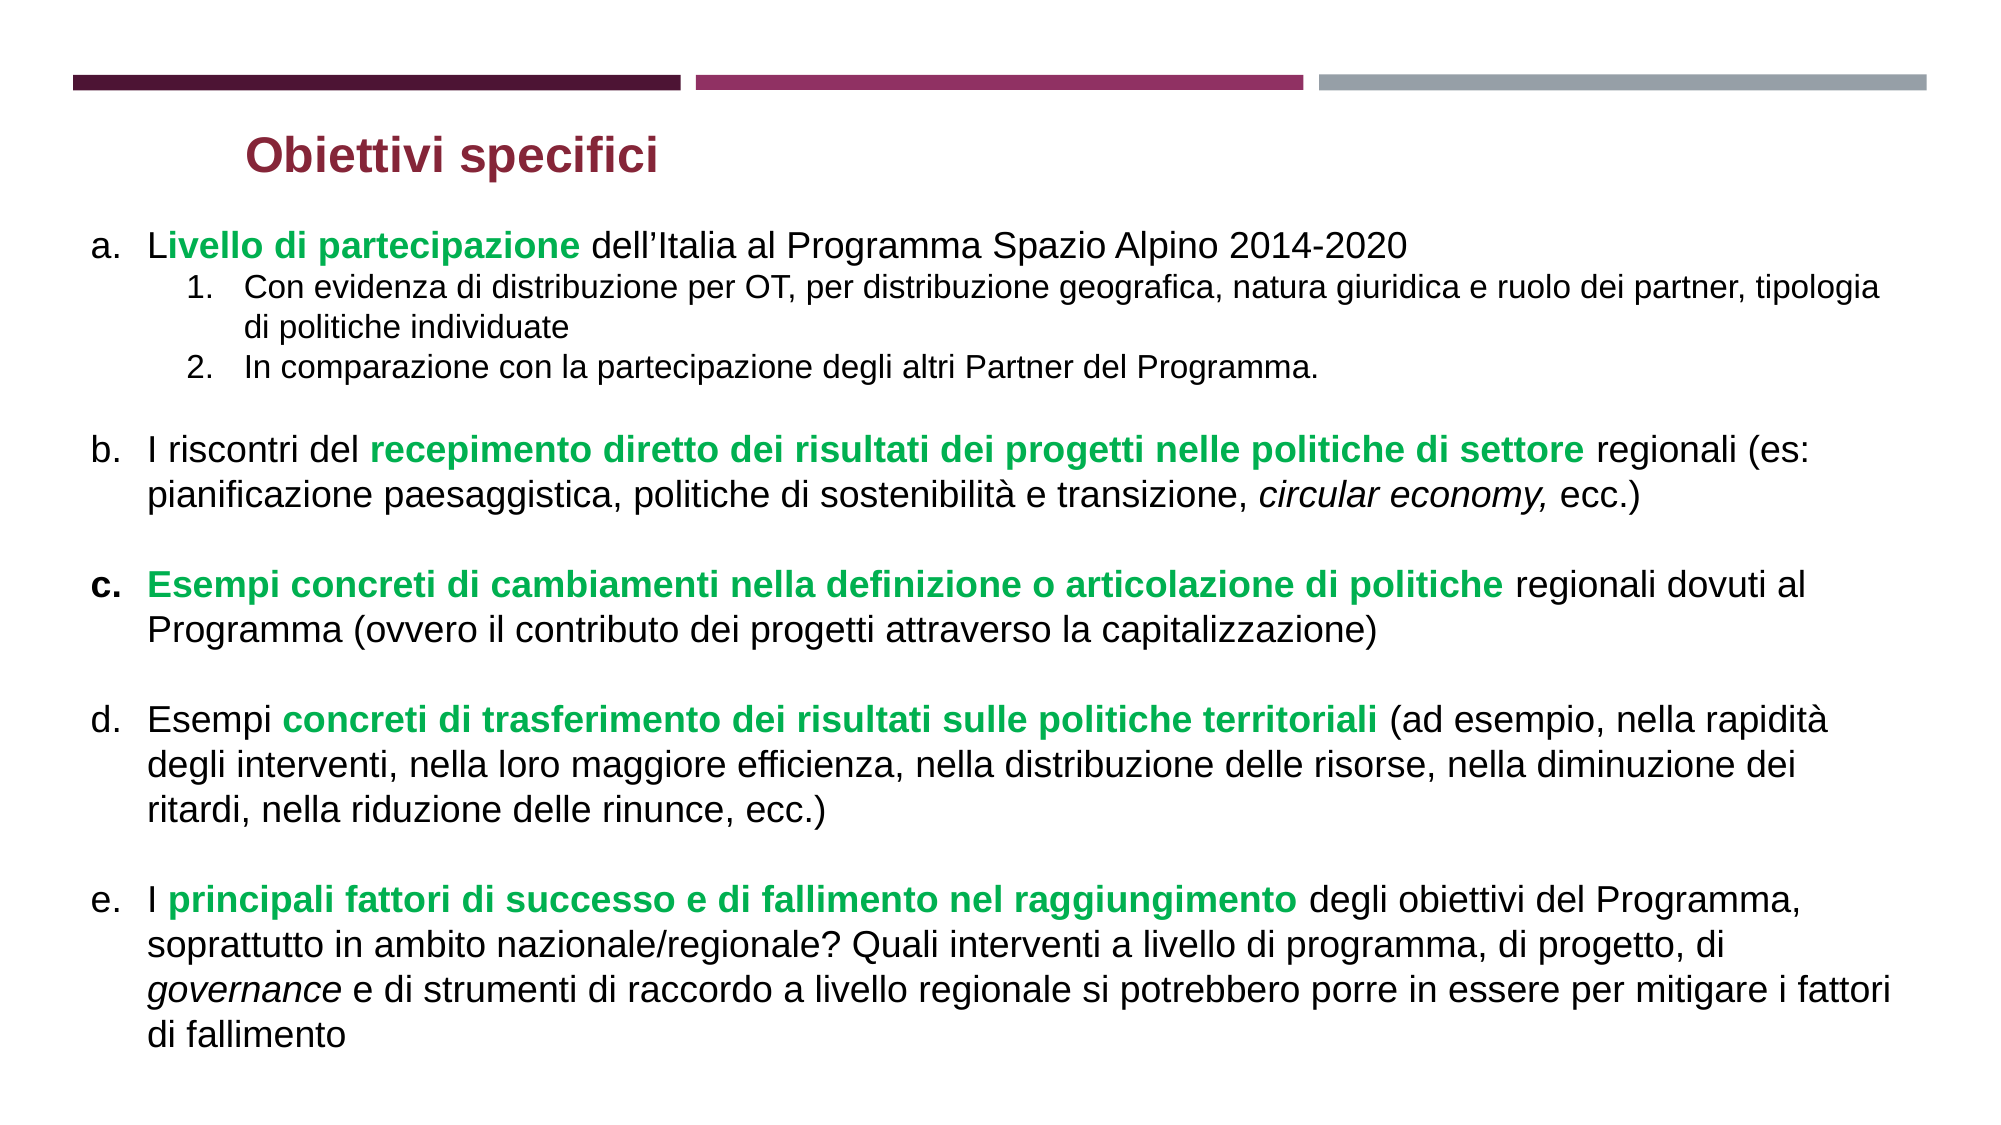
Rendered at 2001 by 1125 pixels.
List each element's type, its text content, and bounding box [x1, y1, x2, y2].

text_box Obiettivi specifici [230, 115, 1231, 190]
text_box Livello di partecipazione dell’Italia al Programma Spazio Alpino 2014-2020 Con evidenza di distribuzione per OT, per distribuzione geografica, natura giuridica e ruolo dei partner, tipologia di politiche individuate In comparazione con la partecipazione degli altri Partner del Programma. I riscontri del recepimento diretto dei risultati dei progetti nelle politiche di settore regionali (es: pianificazione paesaggistica, politiche di sostenibilità e transizione, circular economy, ecc.) Esempi concreti di cambiamenti nella definizione o articolazione di politiche regionali dovuti al Programma (ovvero il contributo dei progetti attraverso la capitalizzazione) Esempi concreti di trasferimento dei risultati sulle politiche territoriali (ad esempio, nella rapidità degli interventi, nella loro maggiore efficienza, nella distribuzione delle risorse, nella diminuzione dei ritardi, nella riduzione delle rinunce, ecc.) I principali fattori di successo e di fallimento nel raggiungimento degli obiettivi del Programma, soprattutto in ambito nazionale/regionale? Quali interventi a livello di programma, di progetto, di governance e di strumenti di raccordo a livello regionale si potrebbero porre in essere per mitigare i fattori di fallimento [75, 168, 1925, 1063]
